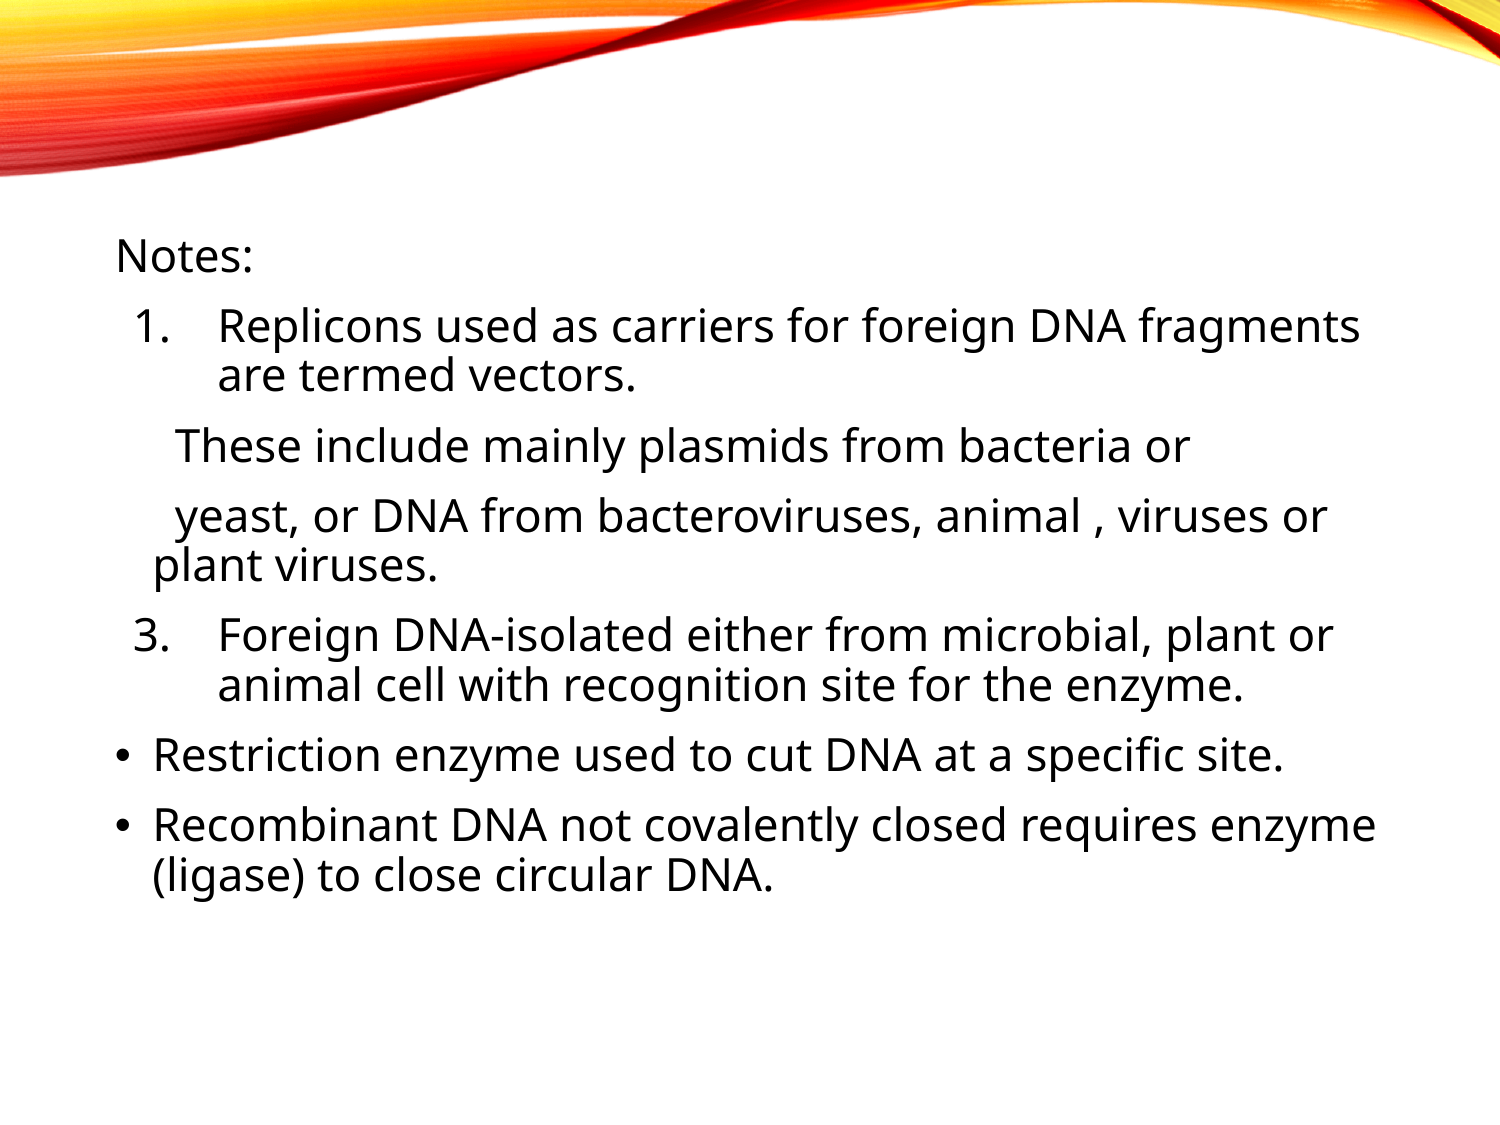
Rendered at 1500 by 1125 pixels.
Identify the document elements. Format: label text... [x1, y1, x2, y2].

picture [0, 0, 1500, 178]
list Notes: Replicons used as carriers for foreign DNA fragments are termed vectors. These include mainly plasmids from bacteria or yeast, or DNA from bacteroviruses, animal , viruses or plant viruses. Foreign DNA-isolated either from microbial, plant or animal cell with recognition site for the enzyme. Restriction enzyme used to cut DNA at a specific site. Recombinant DNA not covalently closed requires enzyme (ligase) to close circular DNA. [99, 224, 1450, 1125]
